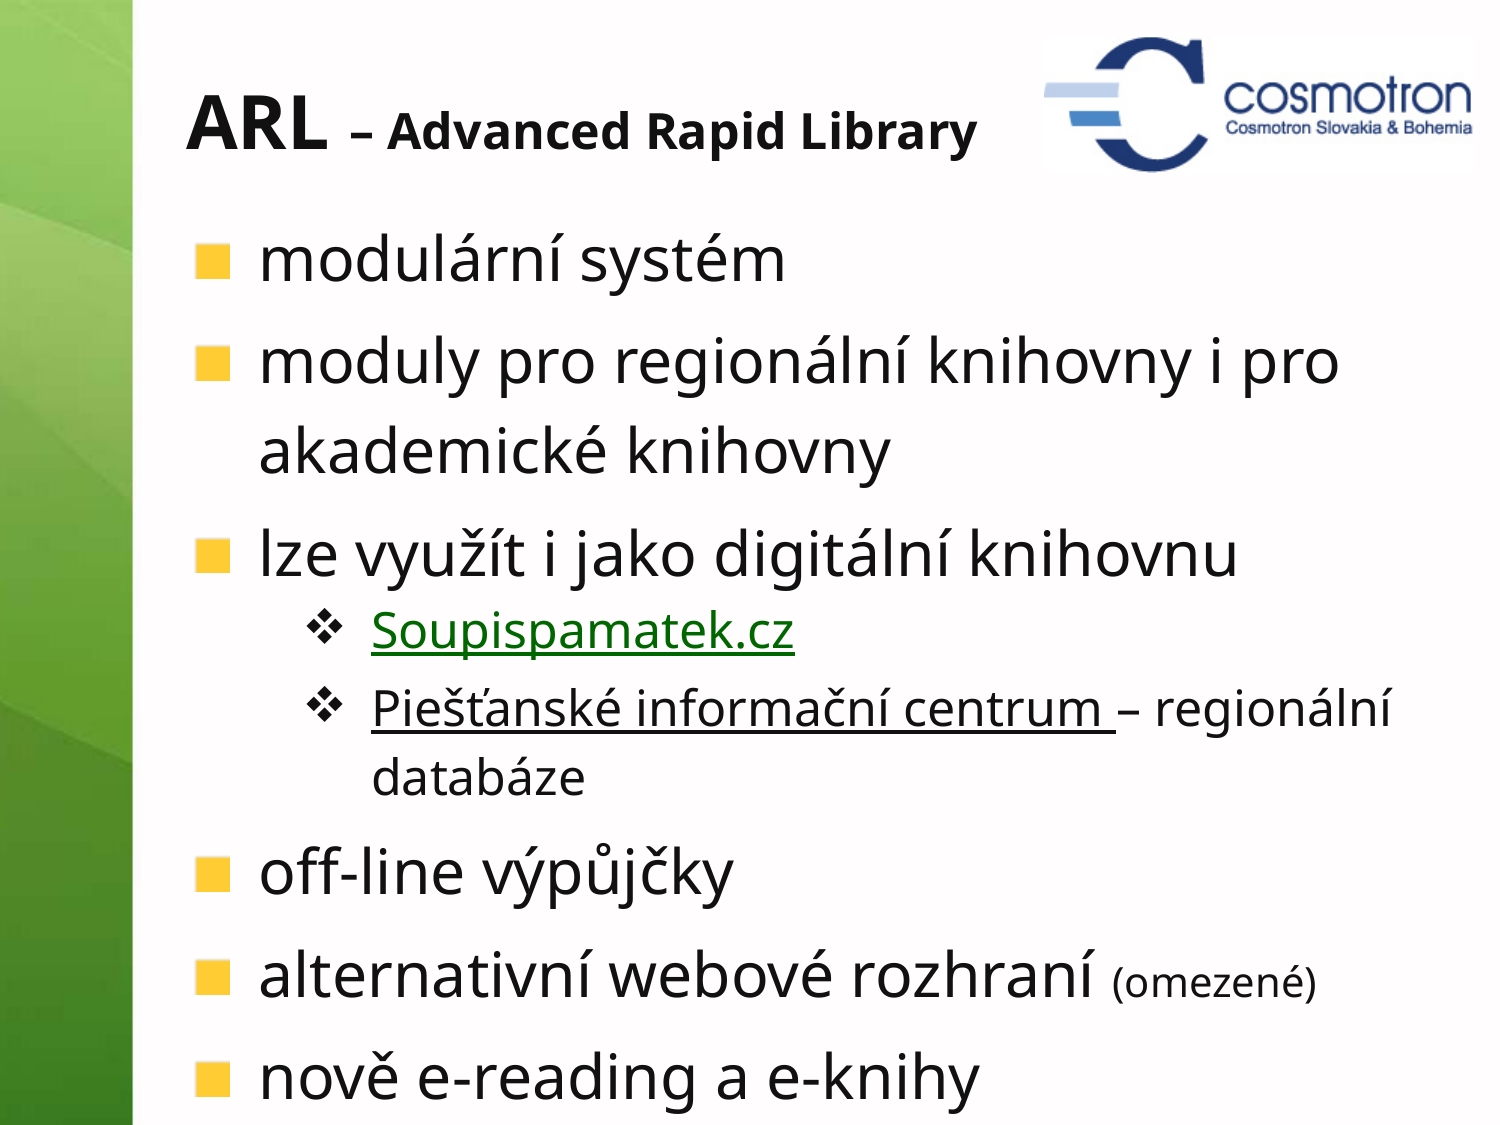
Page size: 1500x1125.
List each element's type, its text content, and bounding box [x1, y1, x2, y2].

title ARL – Advanced Rapid Library [171, 77, 1039, 161]
list modulární systém moduly pro regionální knihovny i pro akademické knihovny lze využít i jako digitální knihovnu Soupispamatek.cz Piešťanské informační centrum – regionální databáze off-line výpůjčky alternativní webové rozhraní (omezené) nově e-reading a e-knihy [171, 196, 1447, 1094]
picture [0, 0, 1500, 1125]
